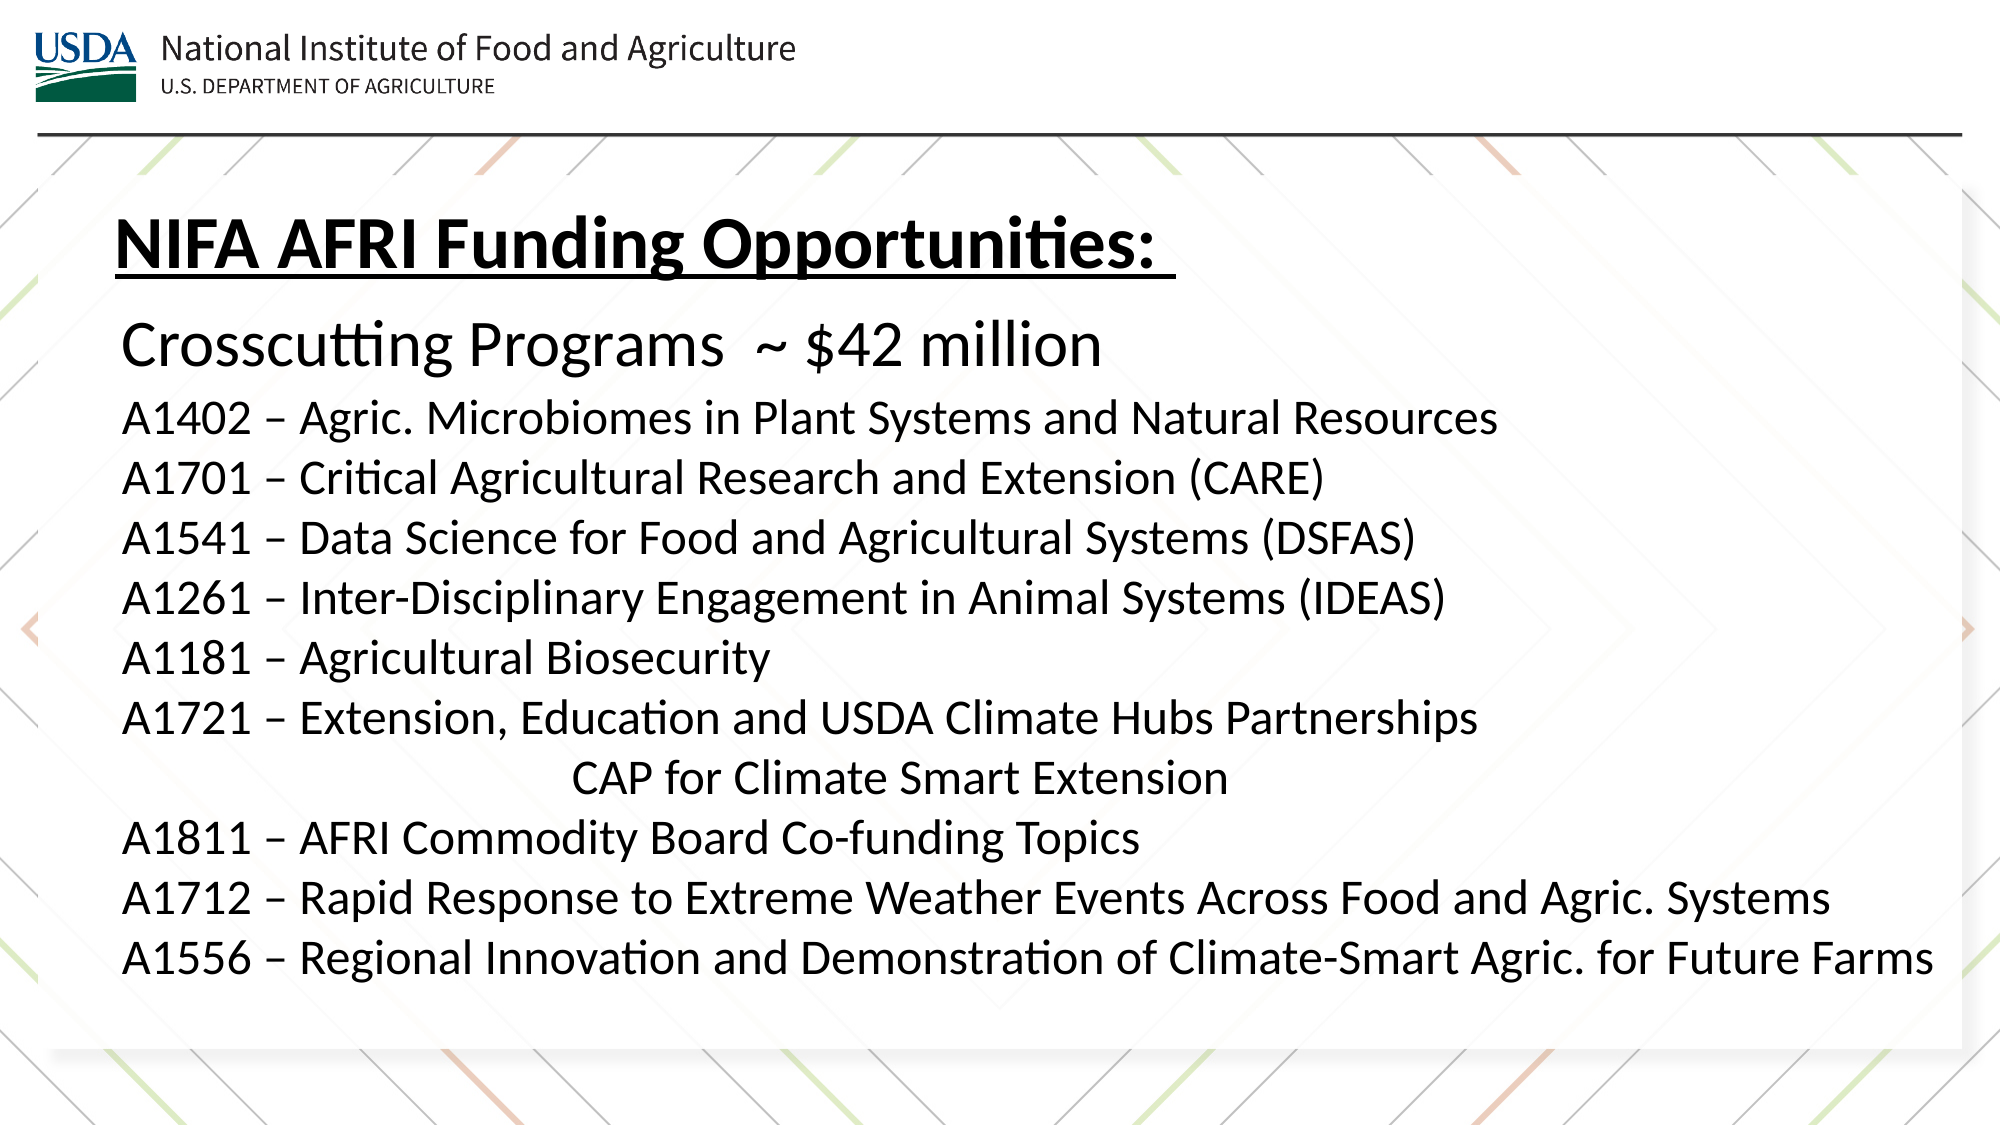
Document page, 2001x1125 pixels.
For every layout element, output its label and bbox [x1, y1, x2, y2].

picture [34, 31, 795, 102]
picture [0, 133, 2000, 1125]
text_box [100, 167, 1968, 1069]
